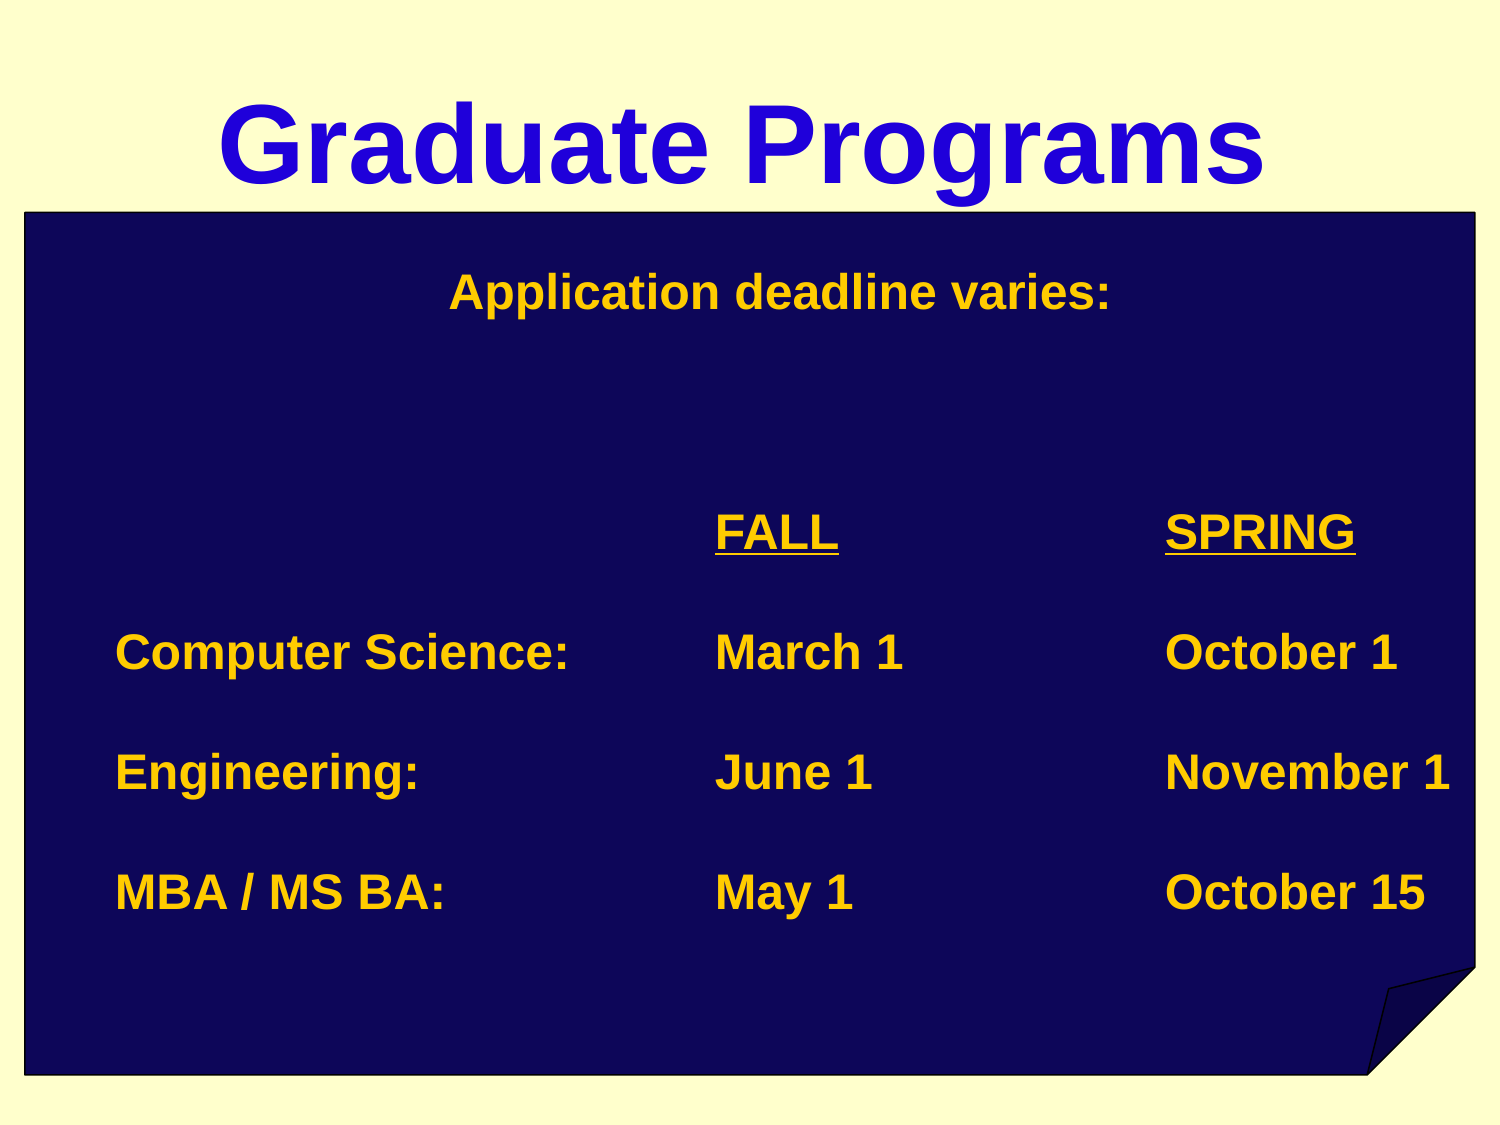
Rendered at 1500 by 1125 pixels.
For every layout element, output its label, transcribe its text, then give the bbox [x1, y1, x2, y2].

title Graduate Programs [74, 44, 1426, 212]
text_box Application deadline varies: FALL SPRING Computer Science: March 1 October 1 Engineering: June 1 November 1 MBA / MS BA: May 1 October 15 [24, 212, 1475, 1075]
